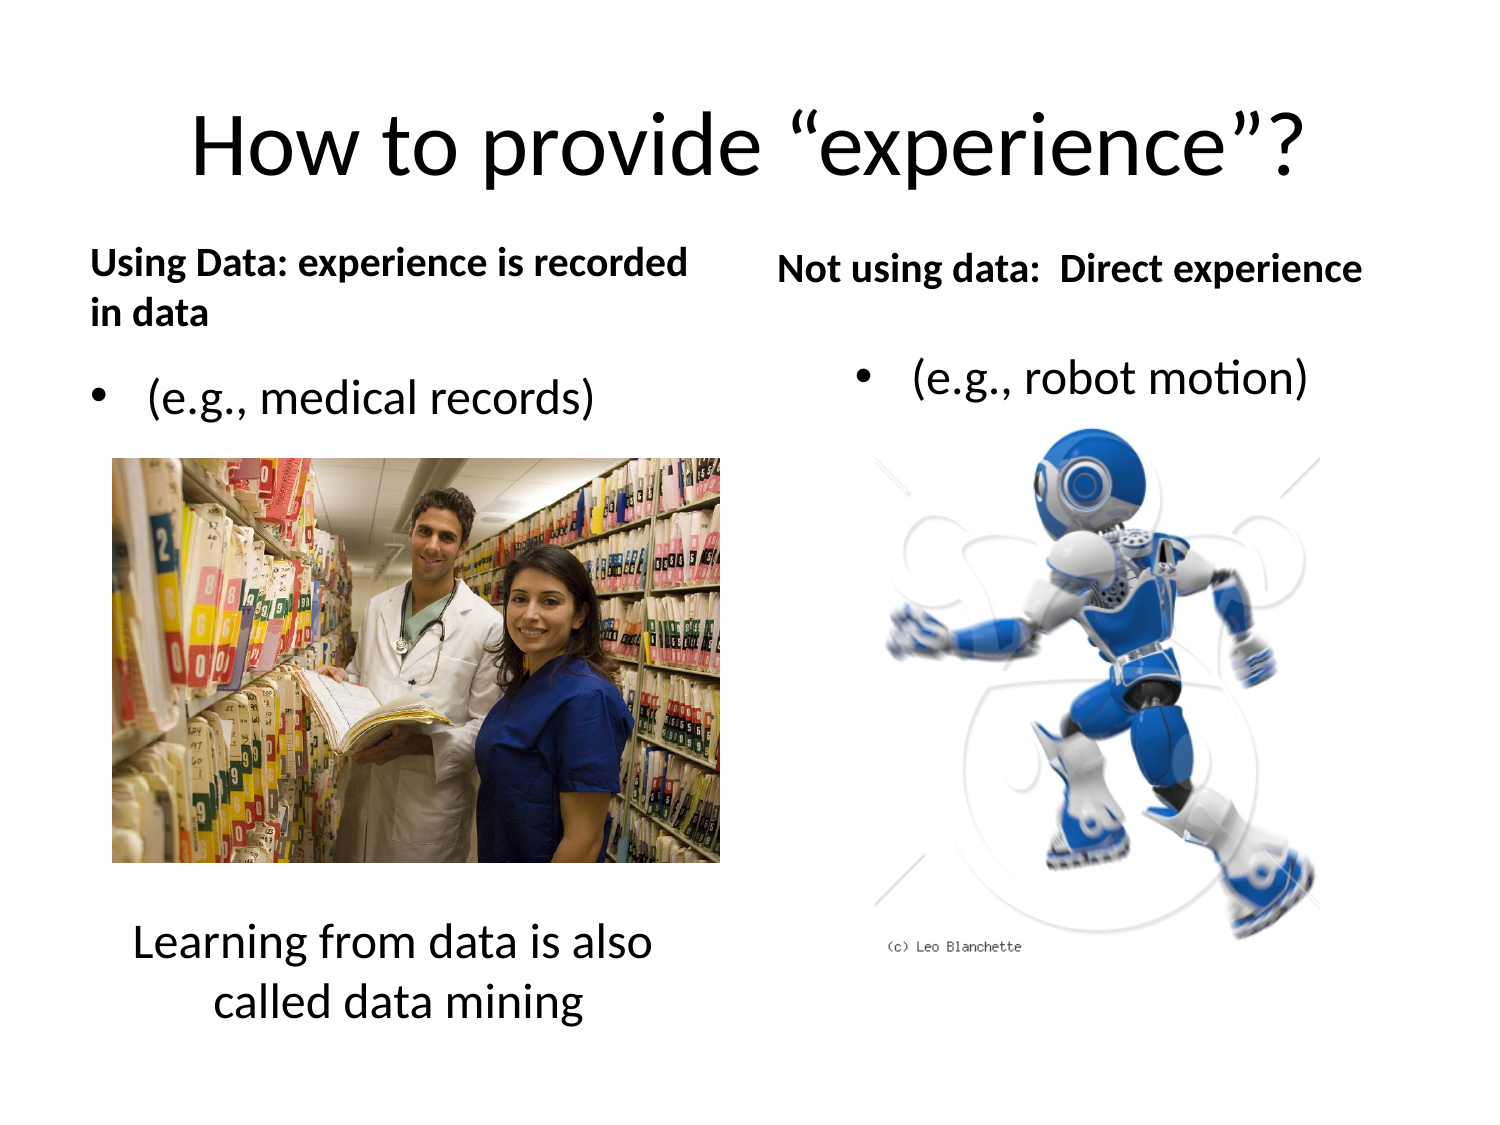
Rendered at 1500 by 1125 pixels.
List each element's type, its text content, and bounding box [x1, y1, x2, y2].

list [874, 399, 1321, 963]
text_box Learning from data is also called data mining [117, 900, 668, 1036]
title How to provide “experience”? [75, 45, 1425, 233]
text_box (e.g., robot motion) [839, 337, 1325, 413]
picture [112, 458, 720, 863]
list Not using data: Direct experience [761, 251, 1425, 357]
list (e.g., medical records) [75, 356, 738, 1005]
list Using Data: experience is recorded in data [75, 237, 738, 343]
